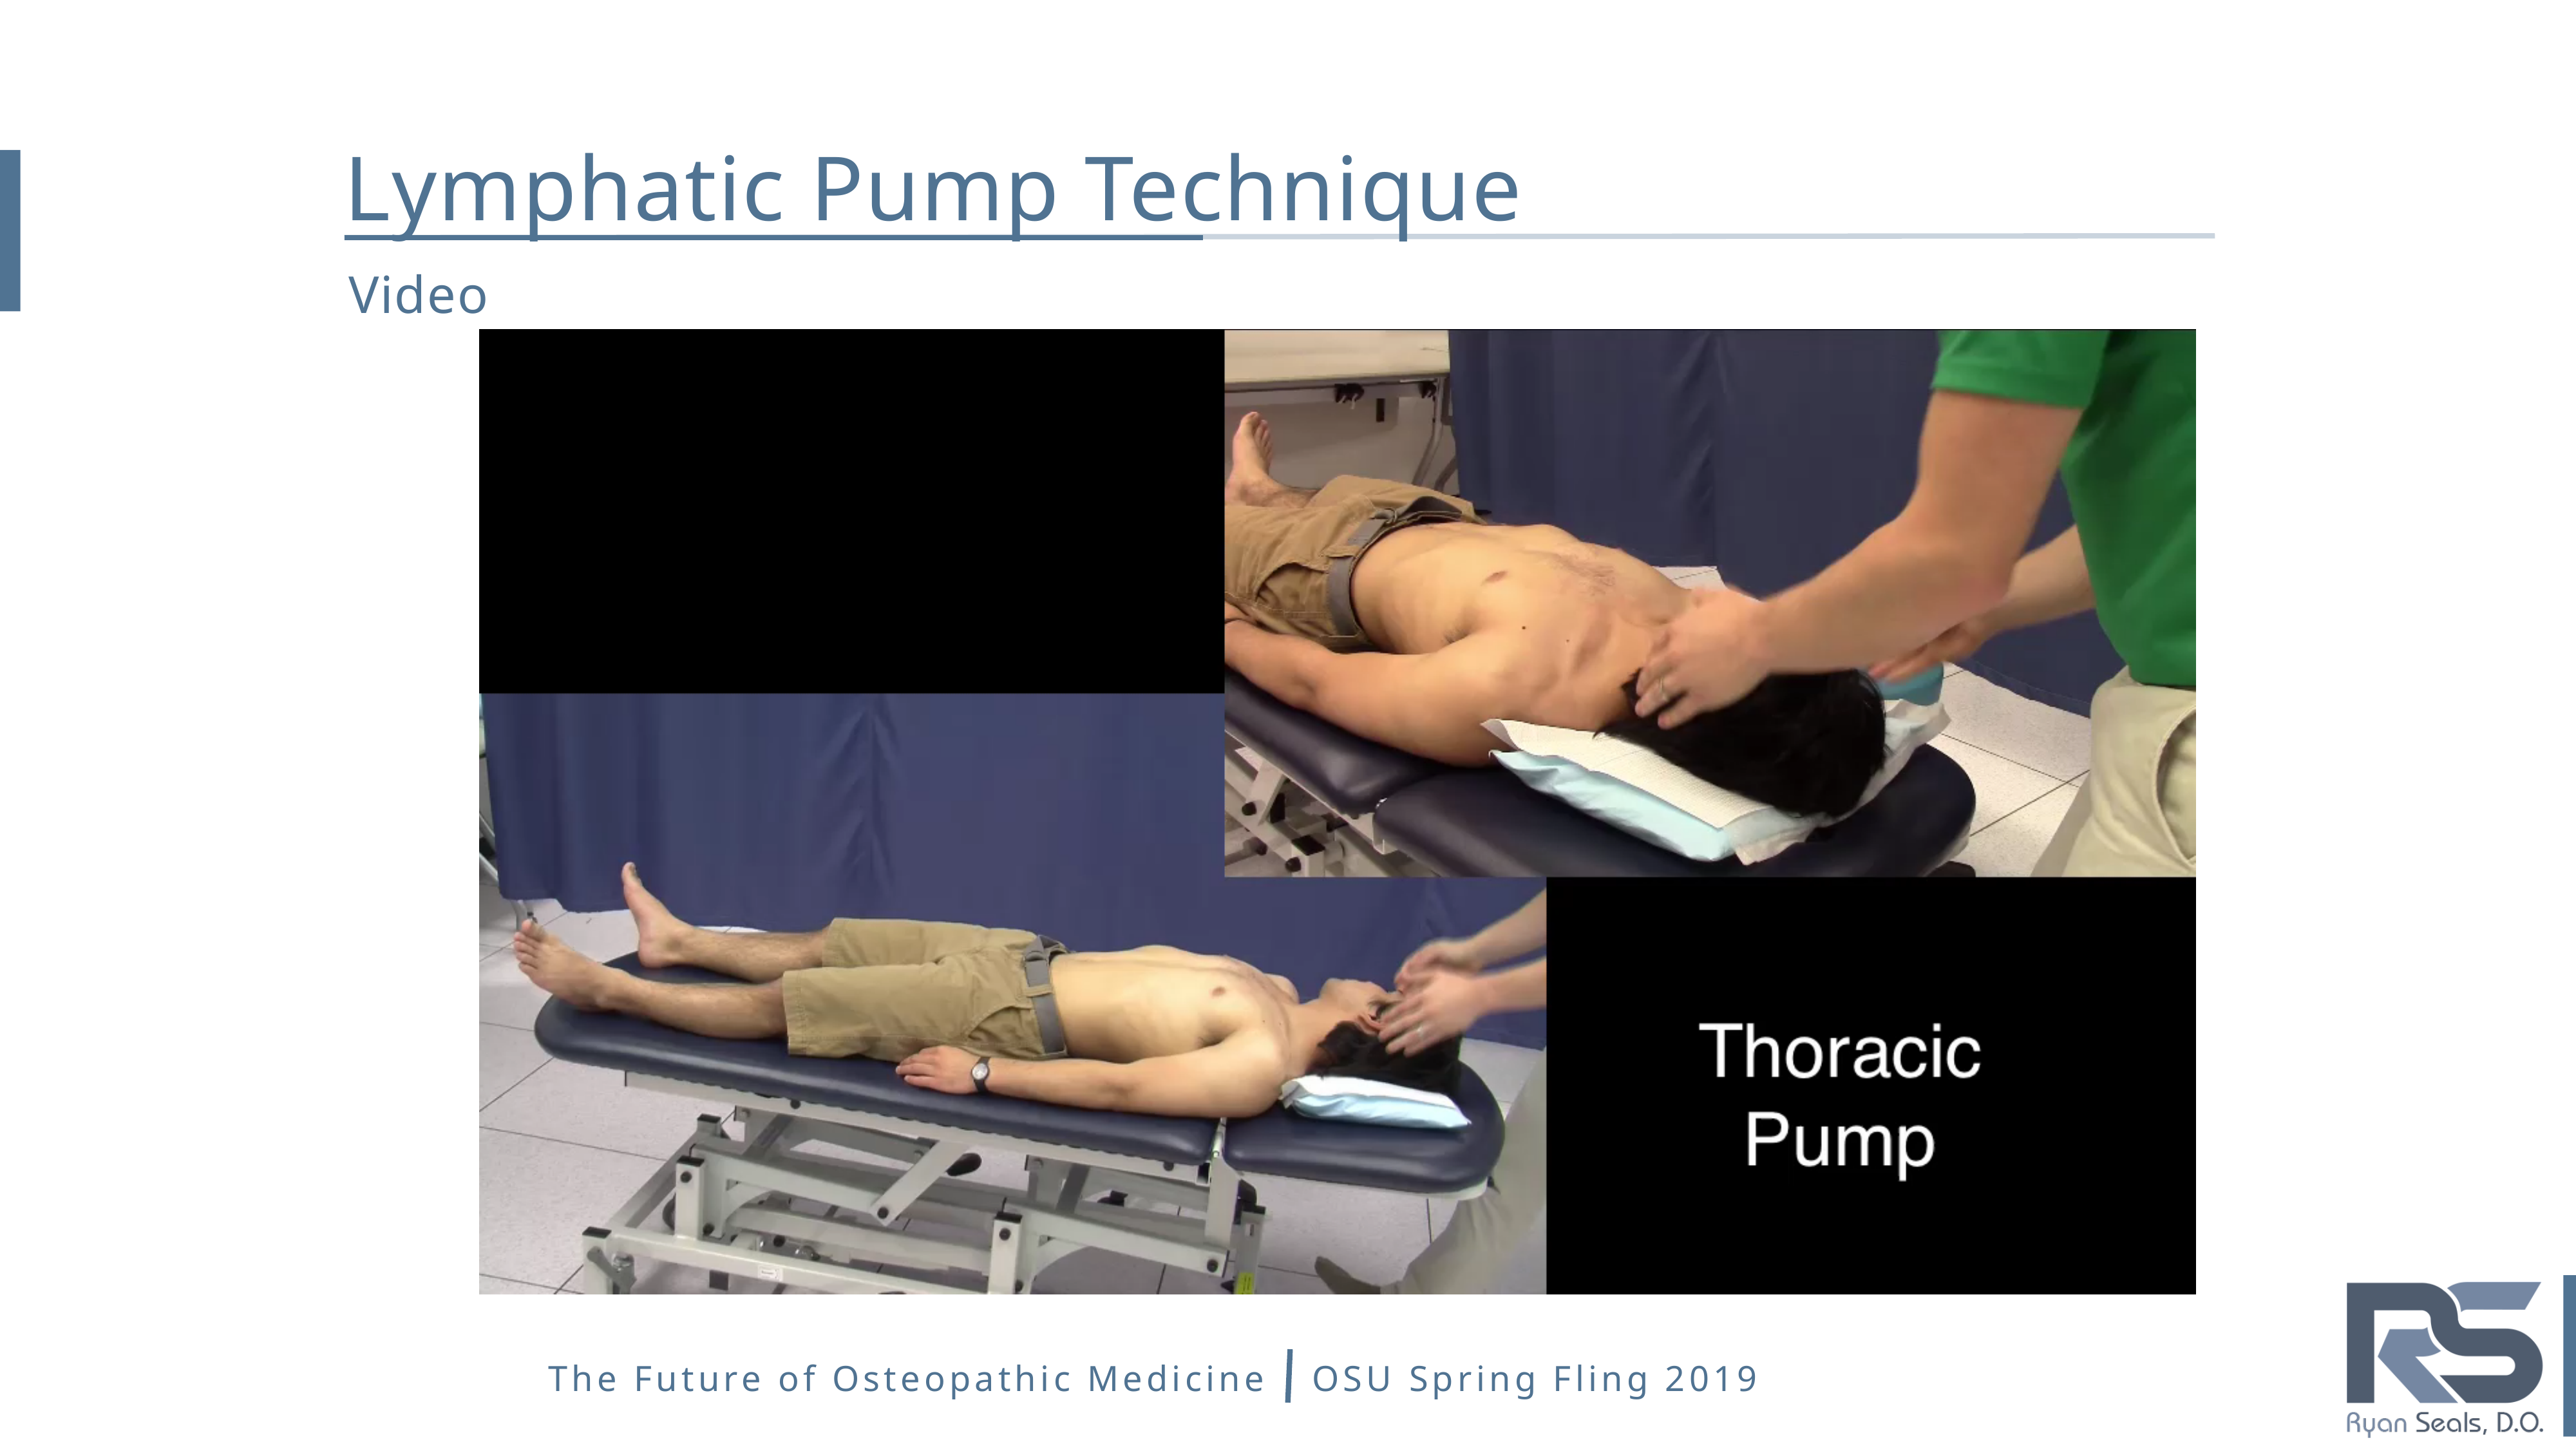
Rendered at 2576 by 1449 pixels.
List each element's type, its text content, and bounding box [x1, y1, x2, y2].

text_box Video [339, 257, 1374, 328]
text_box [2562, 1274, 2576, 1437]
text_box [478, 328, 2197, 1295]
text_box [0, 149, 21, 312]
picture [2335, 1265, 2555, 1449]
text_box OSU Spring Fling 2019 [1302, 1351, 1874, 1403]
text_box The Future of Osteopathic Medicine [205, 1351, 1275, 1403]
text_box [1287, 1349, 1291, 1403]
text_box Lymphatic Pump Technique [334, 127, 2105, 243]
